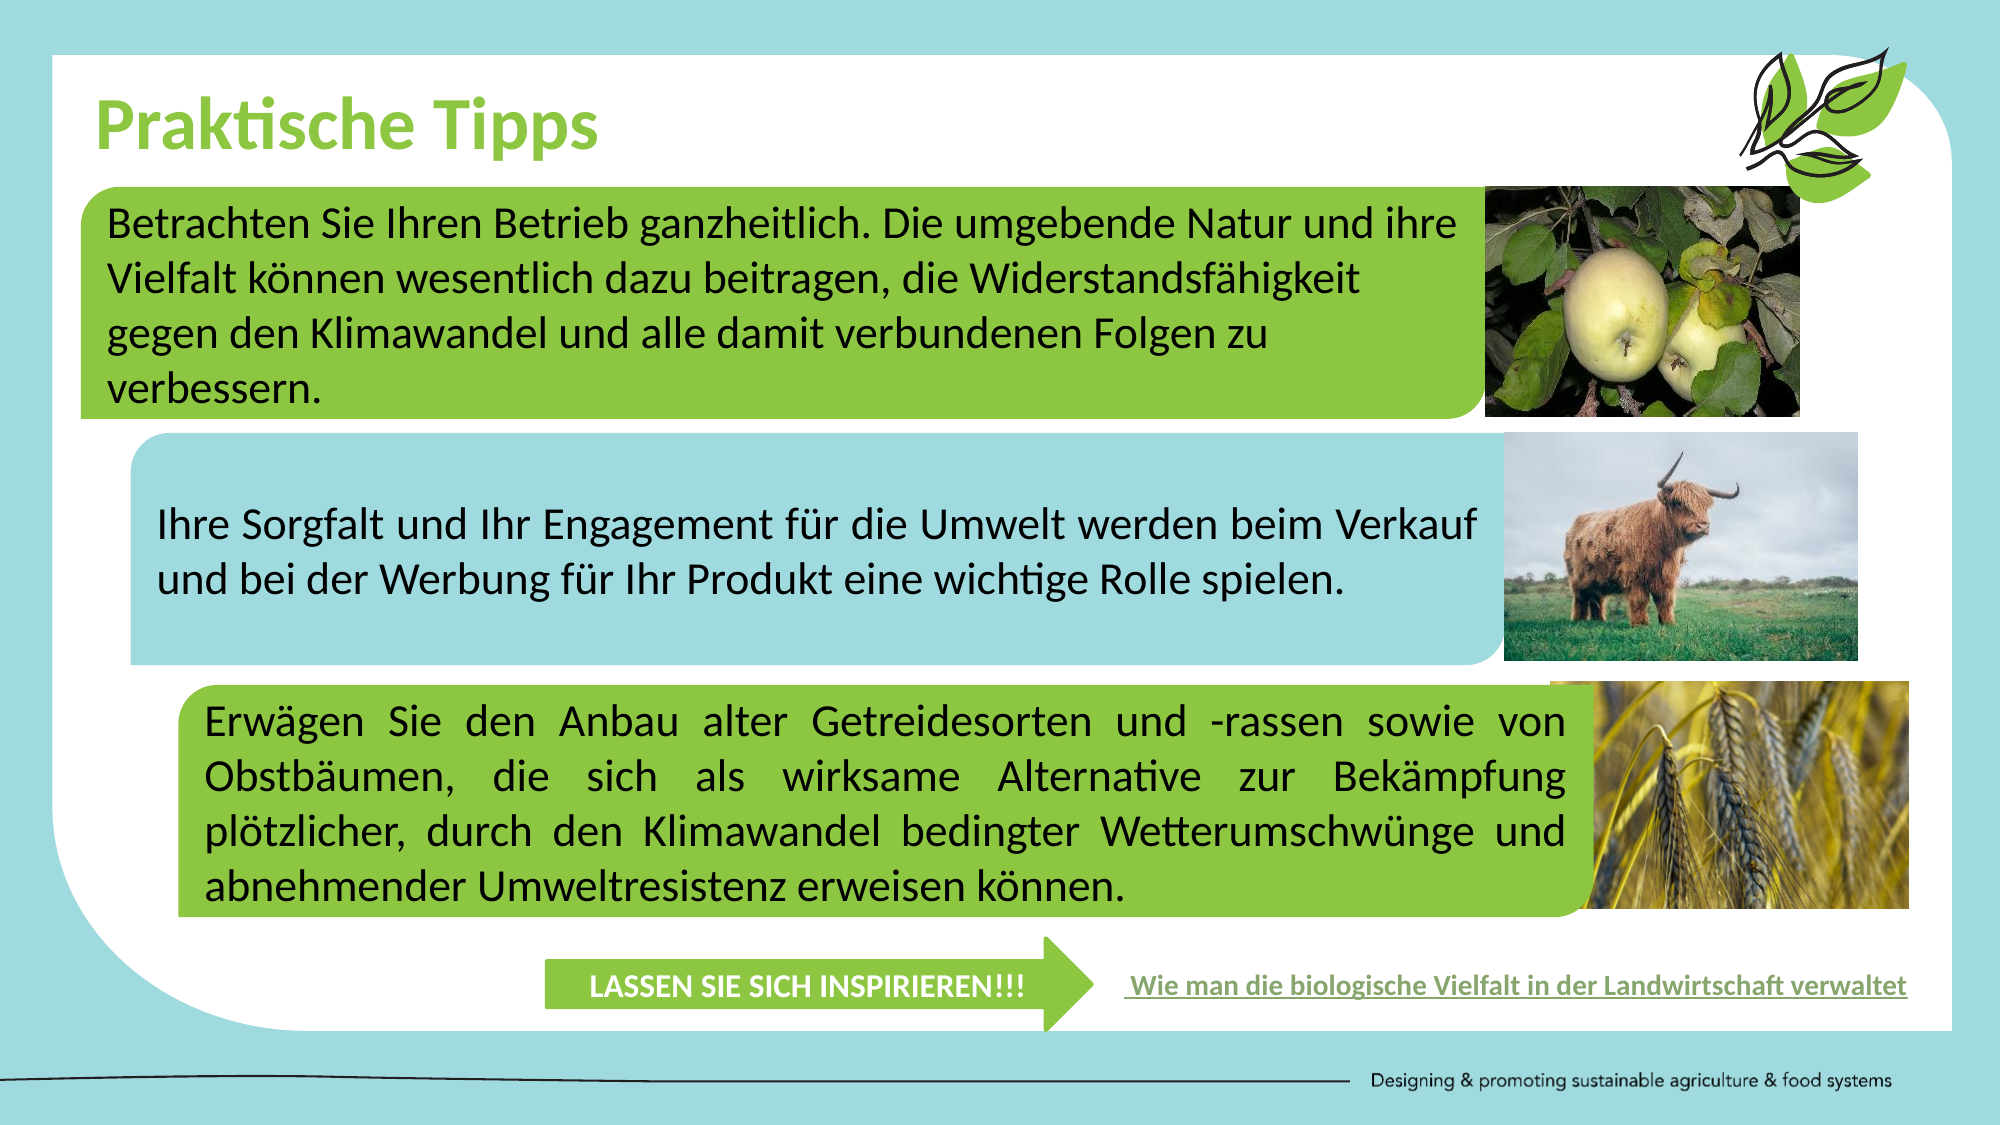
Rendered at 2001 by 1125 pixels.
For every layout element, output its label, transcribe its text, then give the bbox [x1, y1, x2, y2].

text_box Betrachten Sie Ihren Betrieb ganzheitlich. Die umgebende Natur und ihre Vielfalt können wesentlich dazu beitragen, die Widerstandsfähigkeit gegen den Klimawandel und alle damit verbundenen Folgen zu verbessern. [78, 184, 1487, 422]
picture [1504, 432, 1858, 661]
picture [1332, 1063, 1914, 1105]
text_box Ihre Sorgfalt und Ihr Engagement für die Umwelt werden beim Verkauf und bei der Werbung für Ihr Produkt eine wichtige Rolle spielen. [128, 430, 1506, 668]
text_box Erwägen Sie den Anbau alter Getreidesorten und -rassen sowie von Obstbäumen, die sich als wirksame Alternative zur Bekämpfung plötzlicher, durch den Klimawandel bedingter Wetterumschwünge und abnehmender Umweltresistenz erweisen können. [176, 682, 1569, 920]
text_box LASSEN SIE SICH INSPIRIEREN!!! [544, 936, 1094, 1032]
picture [1485, 186, 1800, 417]
text_box Wie man die biologische Vielfalt in der Landwirtschaft verwaltet [1109, 958, 2000, 1009]
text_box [1748, 20, 1905, 212]
list Praktische Tipps [80, 77, 1362, 210]
picture [1550, 681, 1909, 910]
